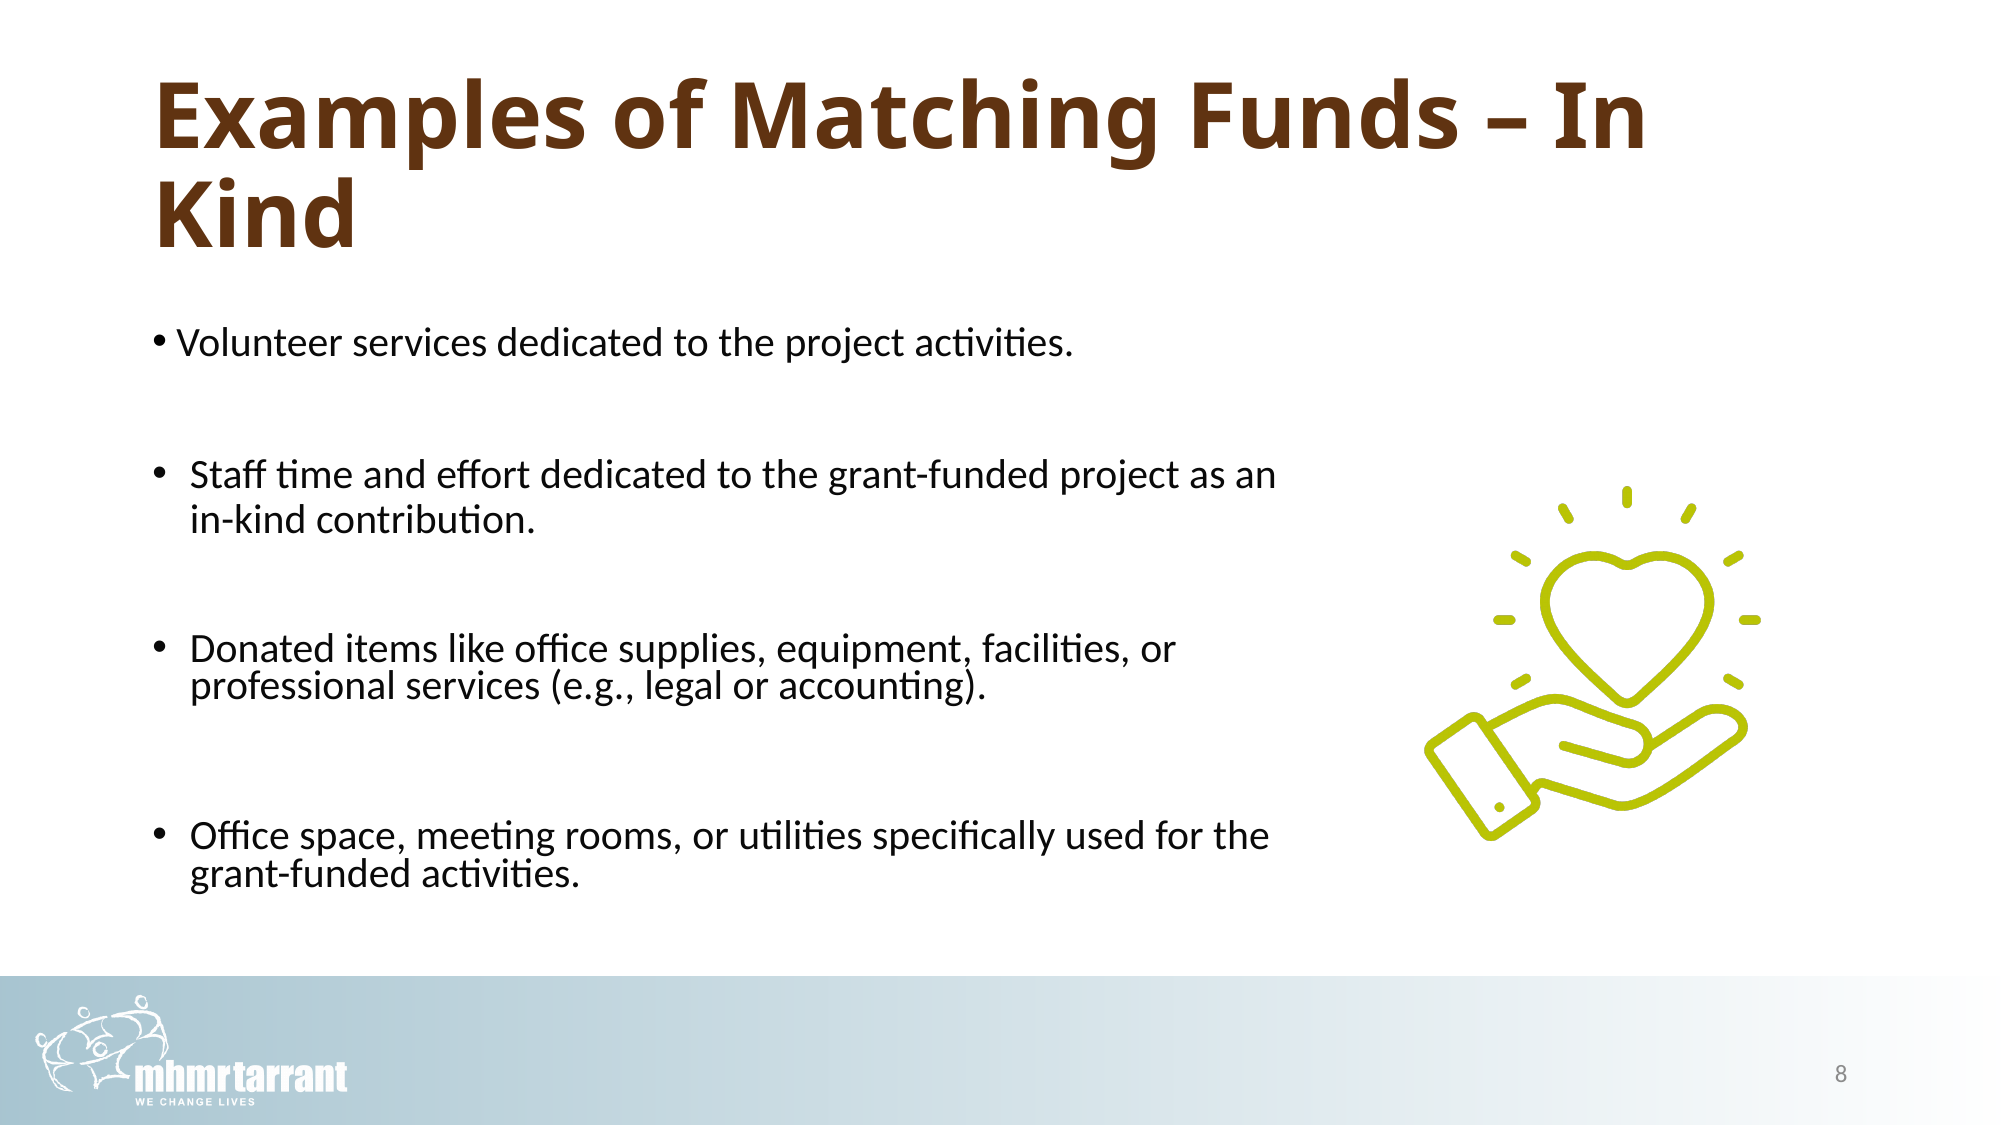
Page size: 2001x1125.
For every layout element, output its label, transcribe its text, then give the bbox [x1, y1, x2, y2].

slide_number 8 [1412, 1042, 1863, 1103]
picture [19, 994, 363, 1111]
title Examples of Matching Funds – In Kind [137, 59, 1863, 278]
list Volunteer services dedicated to the project activities. Staff time and effort dedicated to the grant-funded project as an in-kind contribution. Donated items like office supplies, equipment, facilities, or professional services (e.g., legal or accounting). Office space, meeting rooms, or utilities specifically used for the grant-funded activities. [137, 313, 1322, 952]
picture [1412, 455, 1791, 855]
